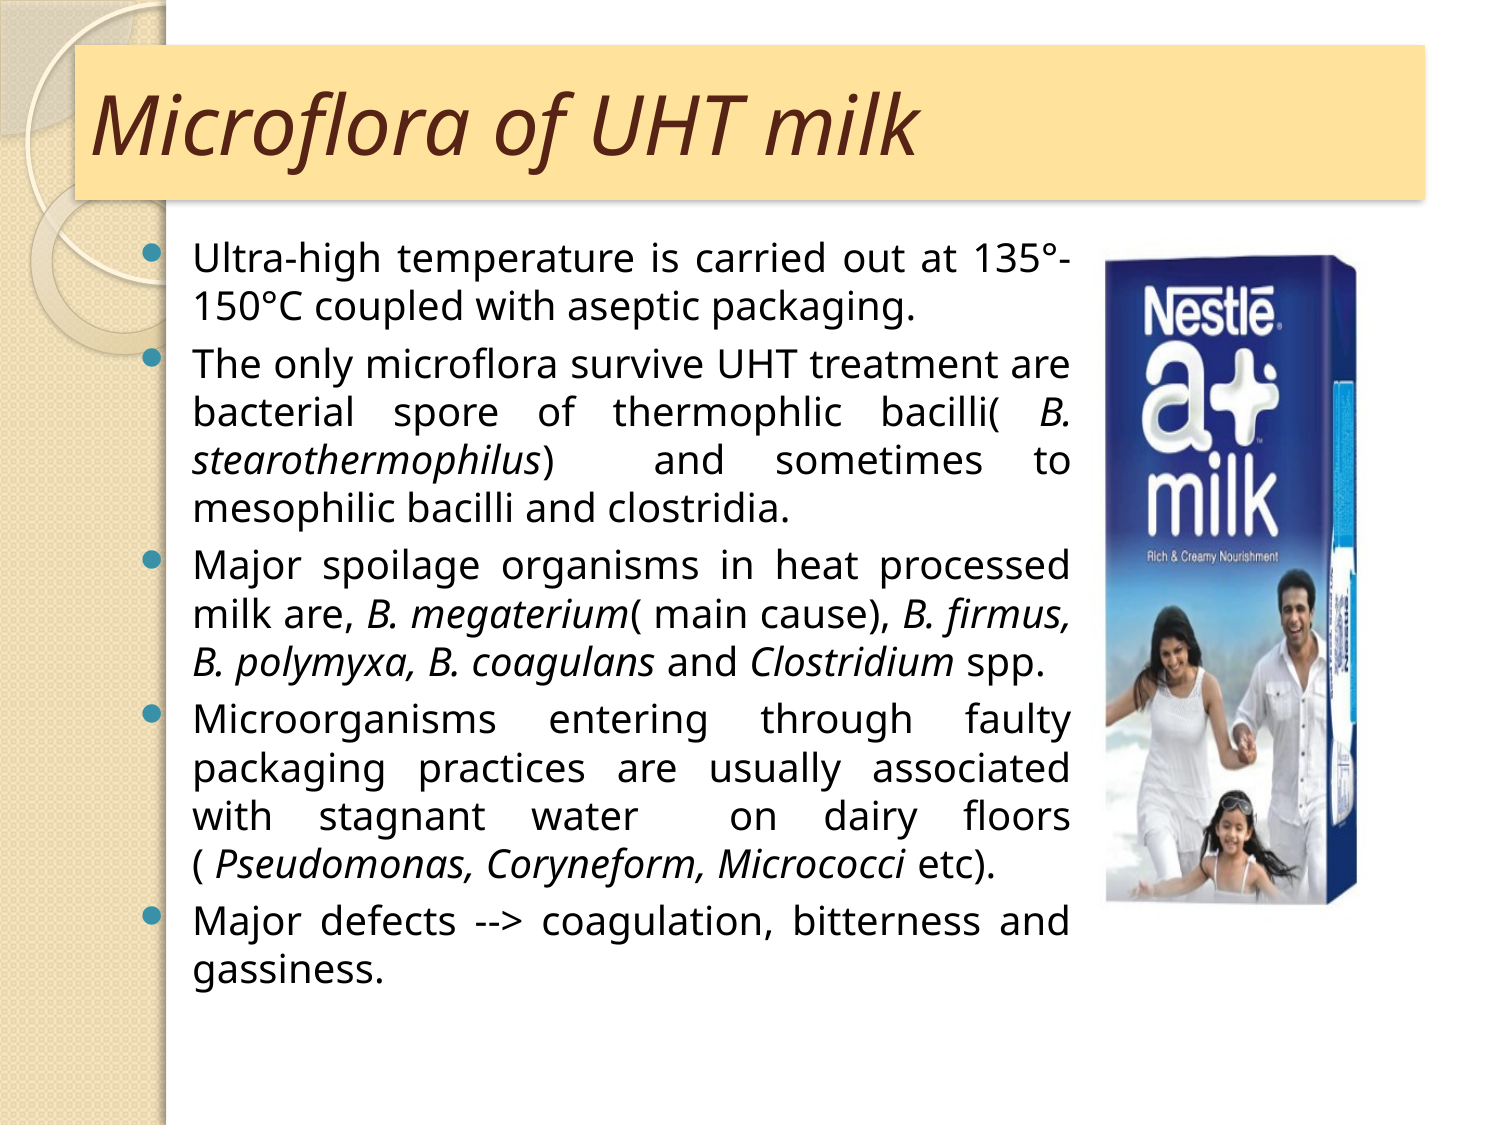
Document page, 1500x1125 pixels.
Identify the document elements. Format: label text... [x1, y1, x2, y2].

title Microflora of UHT milk [75, 45, 1425, 200]
list Ultra-high temperature is carried out at 135°-150°C coupled with aseptic packaging. The only microflora survive UHT treatment are bacterial spore of thermophlic bacilli( B. stearothermophilus) and sometimes to mesophilic bacilli and clostridia. Major spoilage organisms in heat processed milk are, B. megaterium( main cause), B. firmus, B. polymyxa, B. coagulans and Clostridium spp. Microorganisms entering through faulty packaging practices are usually associated with stagnant water on dairy floors ( Pseudomonas, Coryneform, Micrococci etc). Major defects --> coagulation, bitterness and gassiness. [125, 224, 1088, 1038]
picture [987, 237, 1476, 926]
